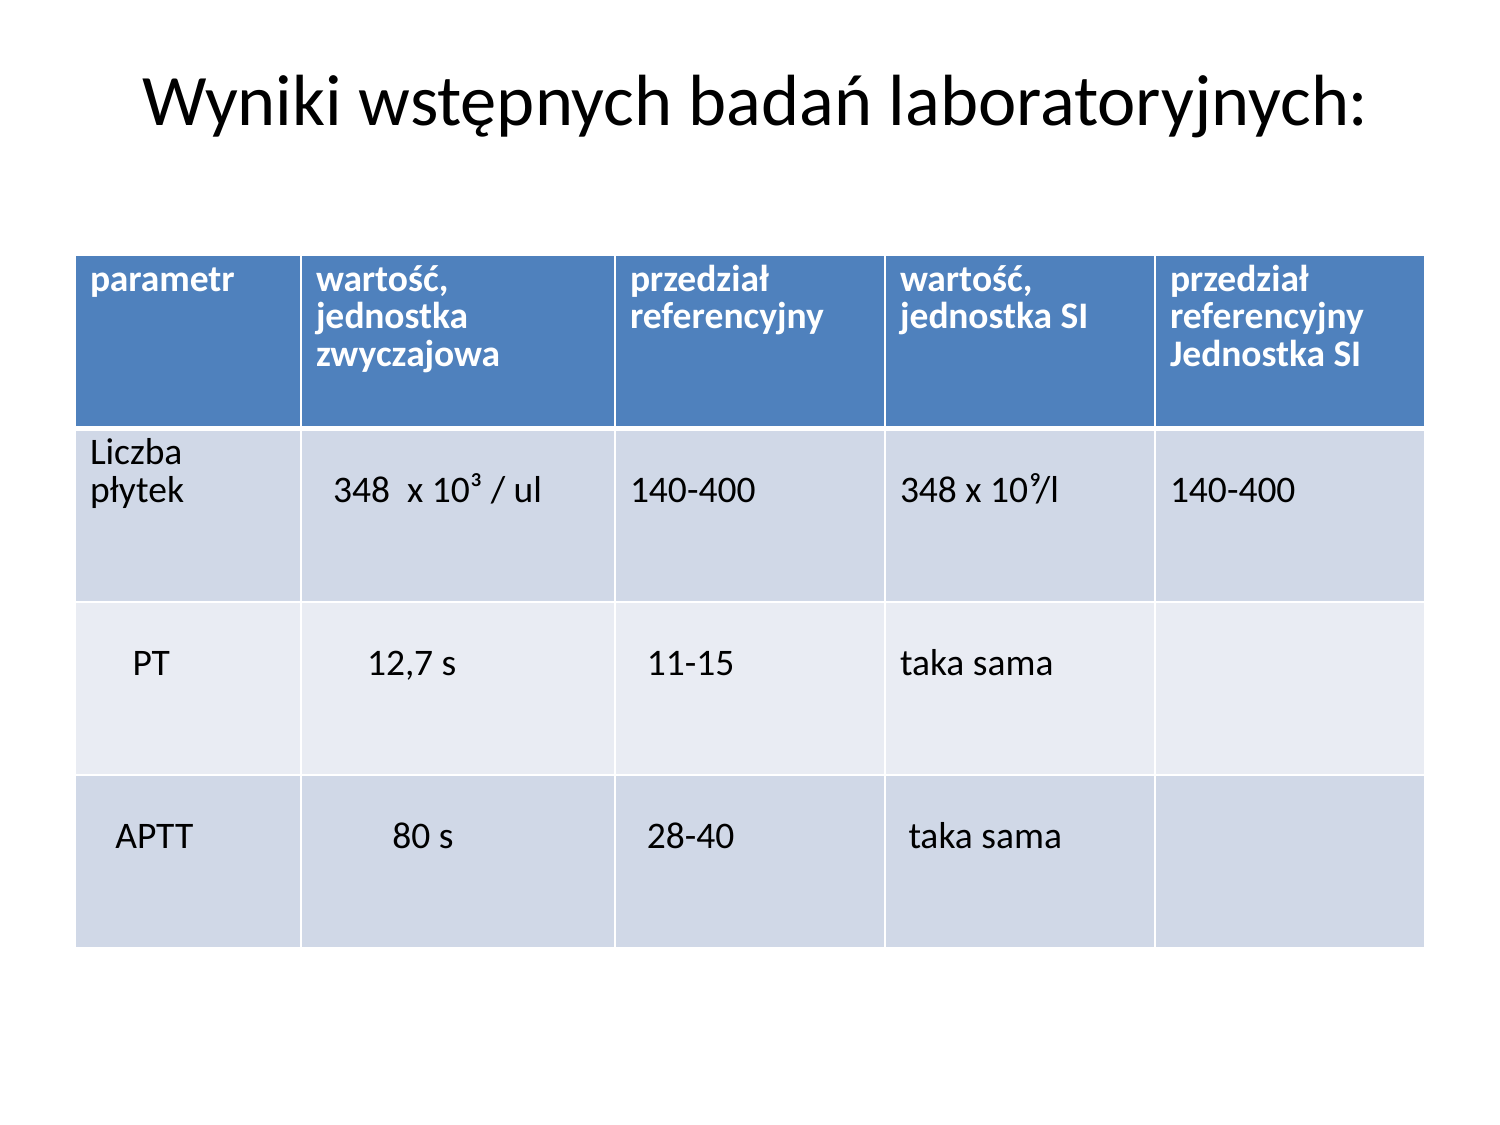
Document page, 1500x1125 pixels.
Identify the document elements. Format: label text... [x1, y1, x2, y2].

table_header przedział referencyjny [616, 256, 884, 426]
table_cell [1156, 603, 1424, 774]
table_cell 28-40 [616, 776, 884, 947]
table_header przedział referencyjny Jednostka SI [1156, 256, 1424, 426]
table_cell Liczba płytek [76, 431, 300, 601]
table_cell 348 x 10⁹/l [886, 431, 1154, 601]
table_header wartość, jednostka SI [886, 256, 1154, 426]
table_header wartość, jednostka zwyczajowa [302, 256, 614, 426]
table_cell PT [76, 603, 300, 774]
table_cell APTT [76, 776, 300, 947]
table_cell [1156, 776, 1424, 947]
table_cell 12,7 s [302, 603, 614, 774]
table_cell taka sama [886, 603, 1154, 774]
table_cell 11-15 [616, 603, 884, 774]
table_header parametr [76, 256, 300, 426]
table_cell 80 s [302, 776, 614, 947]
table_cell taka sama [886, 776, 1154, 947]
table_cell 140-400 [1156, 431, 1424, 601]
table_cell 140-400 [616, 431, 884, 601]
title Wyniki wstępnych badań laboratoryjnych: [29, 19, 1483, 173]
table_cell 348 x 10³ / ul [302, 431, 614, 601]
